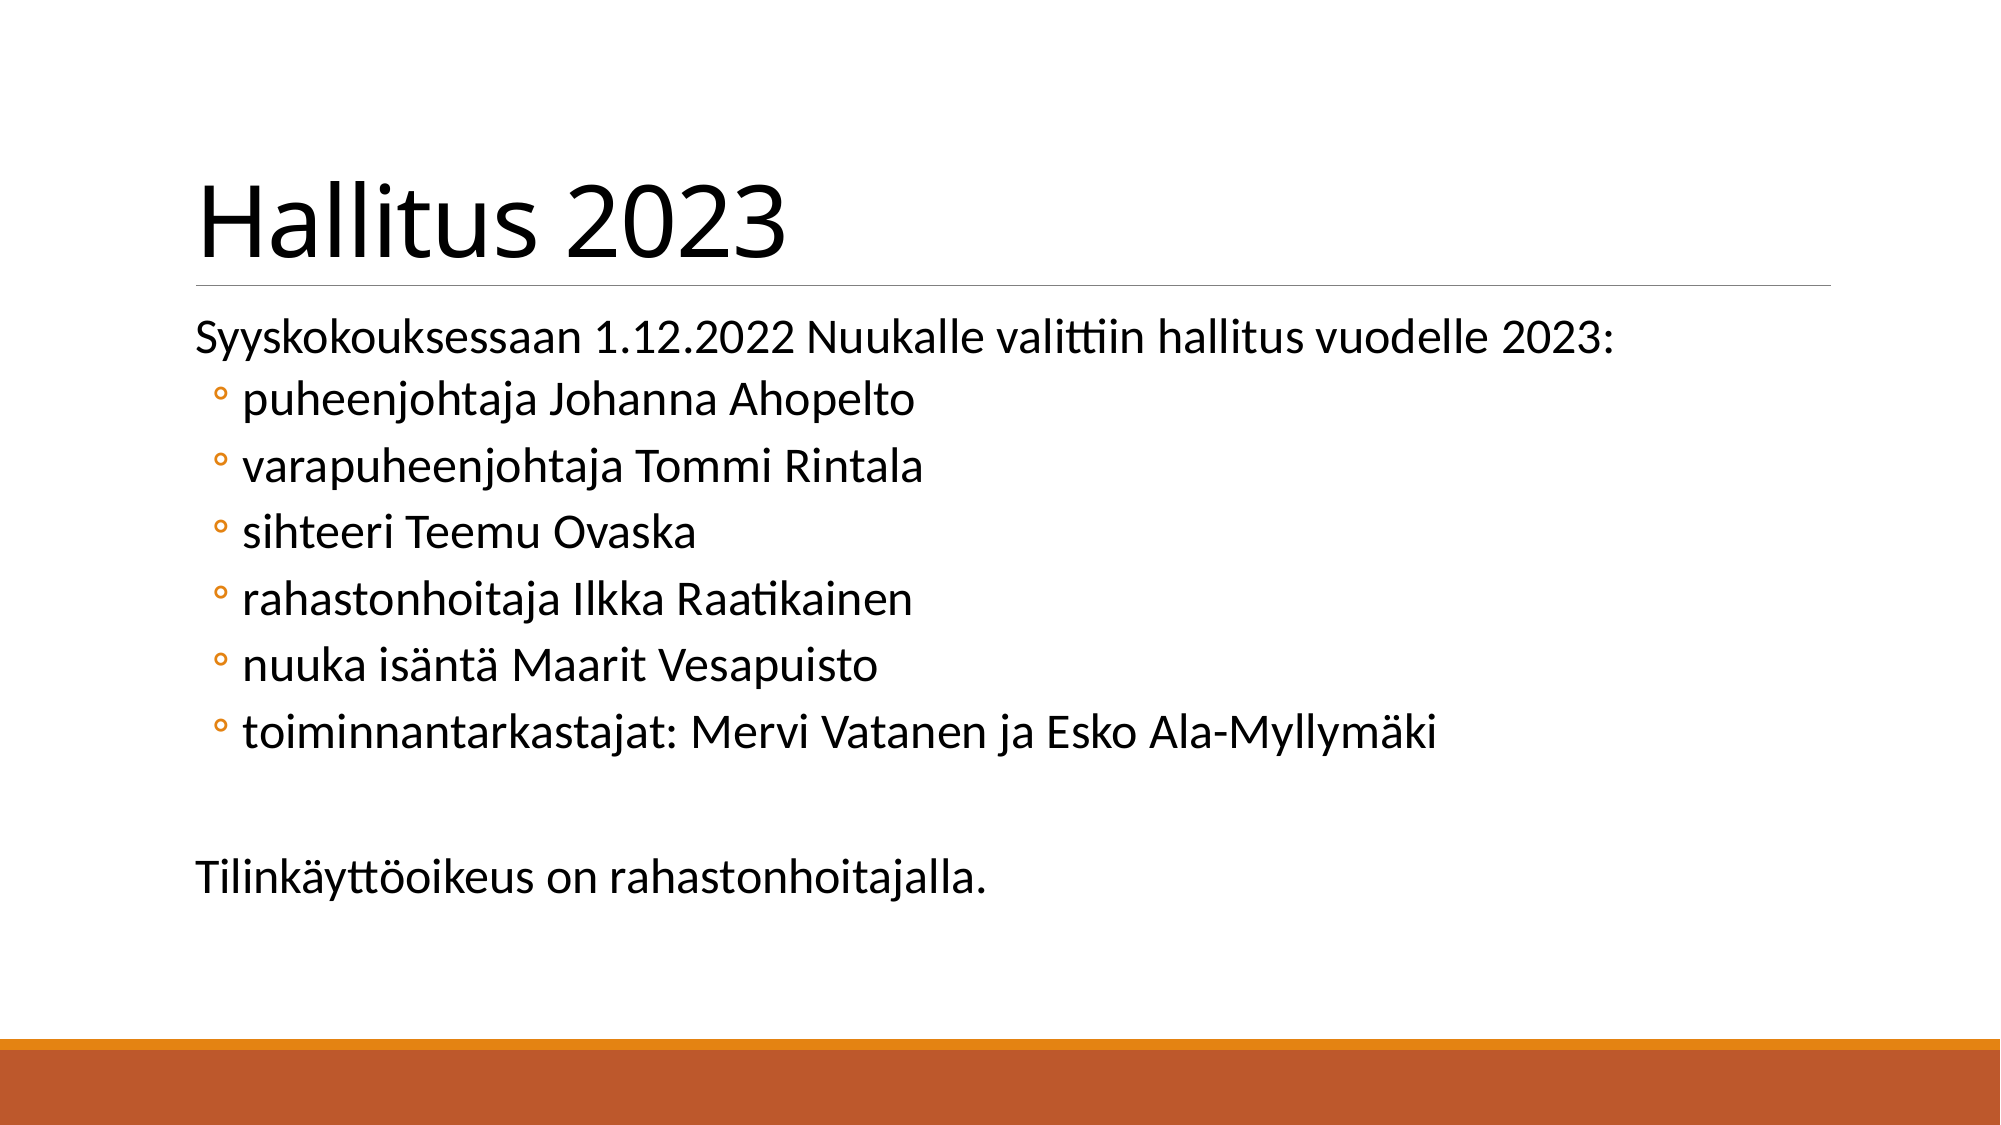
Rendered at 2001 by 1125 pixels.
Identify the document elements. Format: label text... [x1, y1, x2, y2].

list Syyskokouksessaan 1.12.2022 Nuukalle valittiin hallitus vuodelle 2023: puheenjohtaja Johanna Ahopelto varapuheenjohtaja Tommi Rintala sihteeri Teemu Ovaska rahastonhoitaja Ilkka Raatikainen nuuka isäntä Maarit Vesapuisto toiminnantarkastajat: Mervi Vatanen ja Esko Ala-Myllymäki Tilinkäyttöoikeus on rahastonhoitajalla. [180, 302, 1830, 963]
title Hallitus 2023 [180, 47, 1830, 285]
